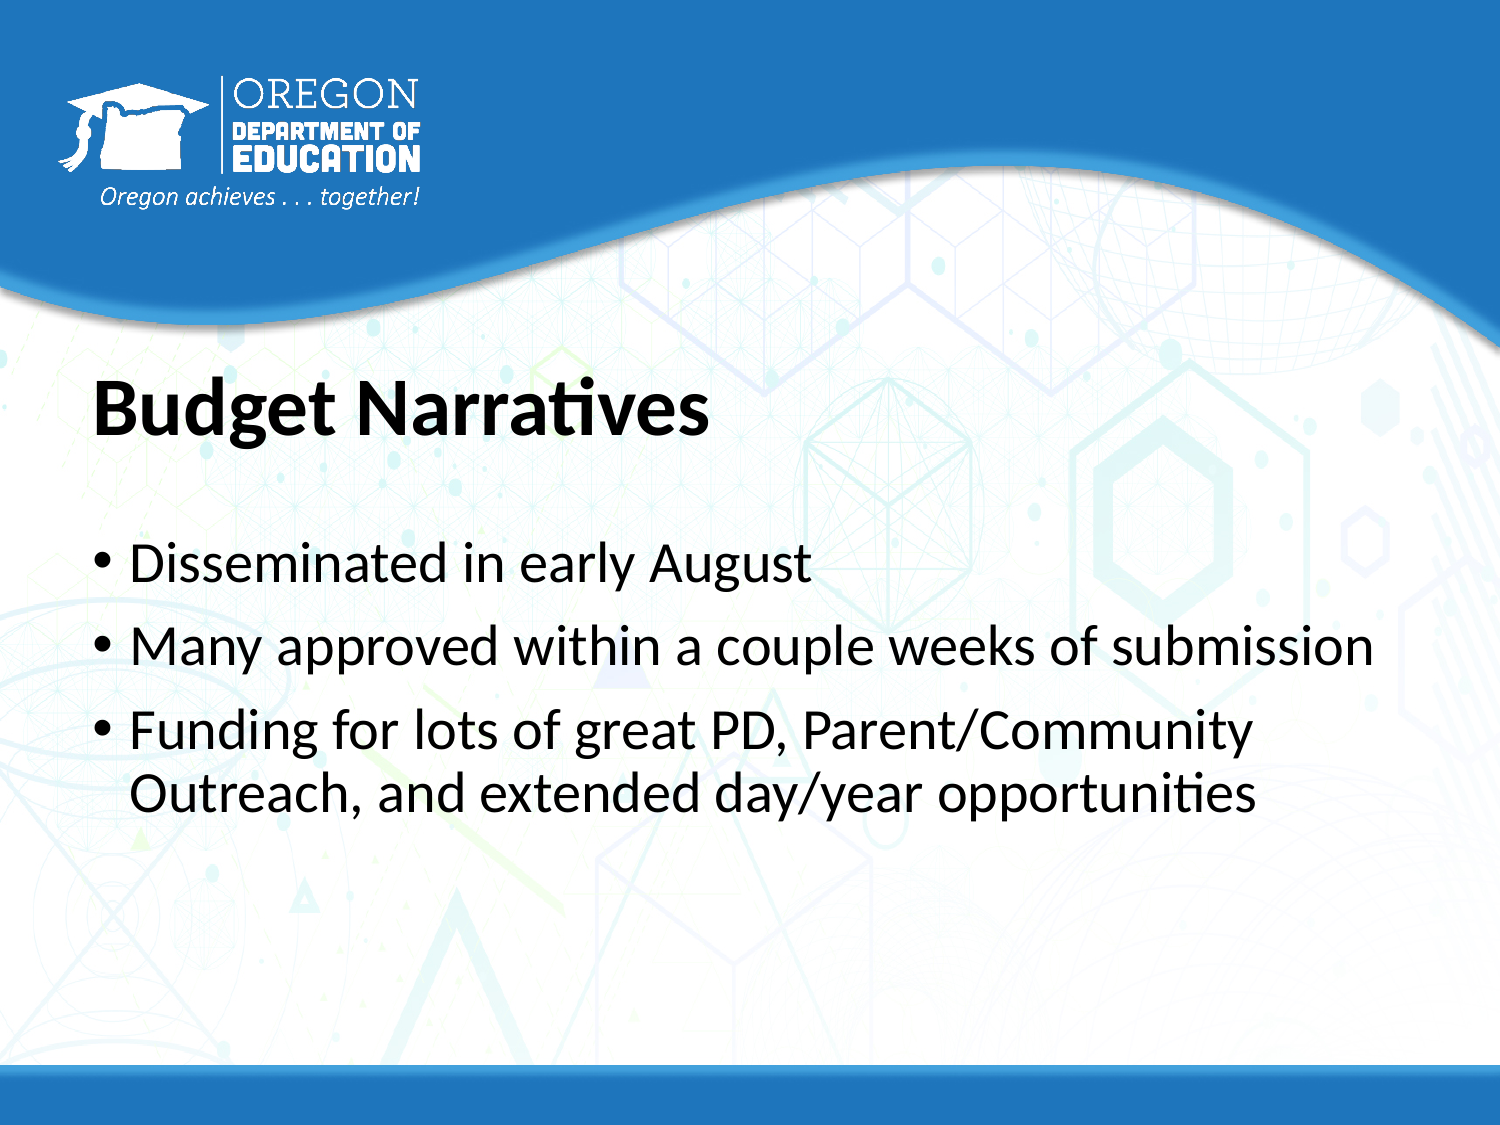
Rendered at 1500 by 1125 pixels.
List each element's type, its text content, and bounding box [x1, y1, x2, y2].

picture [0, 0, 1500, 1125]
list Disseminated in early August Many approved within a couple weeks of submission Funding for lots of great PD, Parent/Community Outreach, and extended day/year opportunities [77, 524, 1397, 1014]
title Budget Narratives [77, 327, 1397, 490]
